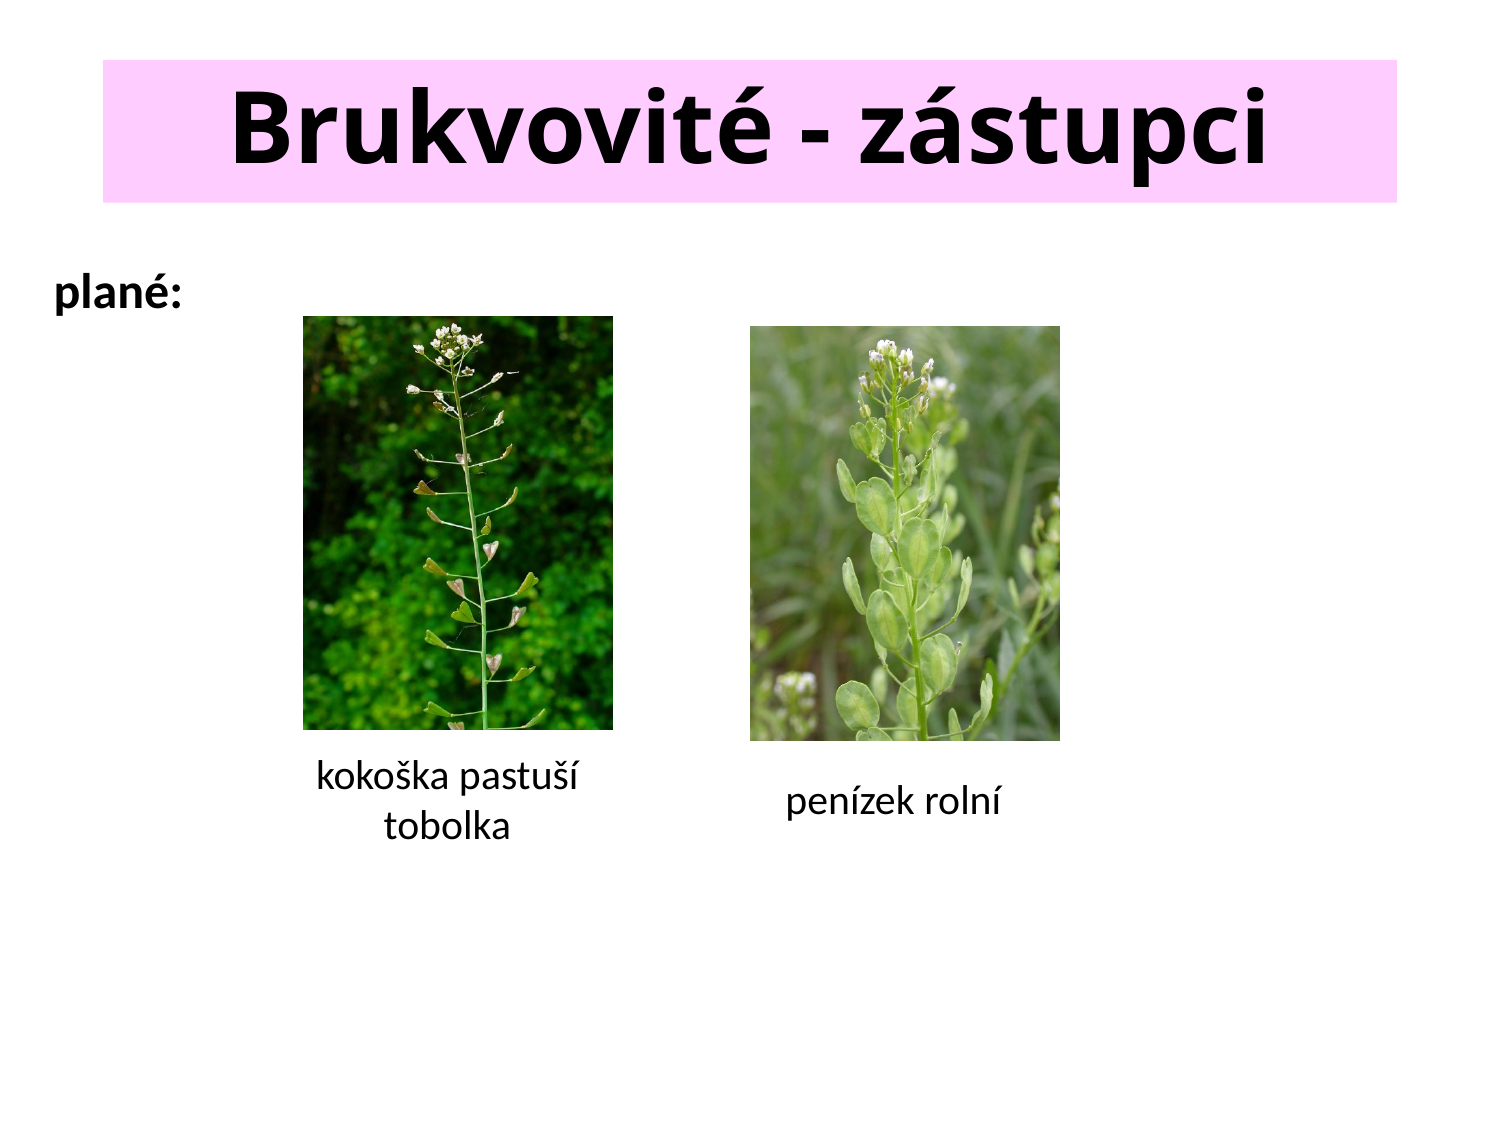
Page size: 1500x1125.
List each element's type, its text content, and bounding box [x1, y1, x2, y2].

picture [749, 326, 1060, 741]
text_box kokoška pastuší tobolka [281, 740, 613, 856]
text_box penízek rolní [760, 765, 1027, 831]
text_box plané: [38, 251, 199, 327]
title Brukvovité - zástupci [103, 59, 1397, 203]
picture [303, 316, 613, 730]
